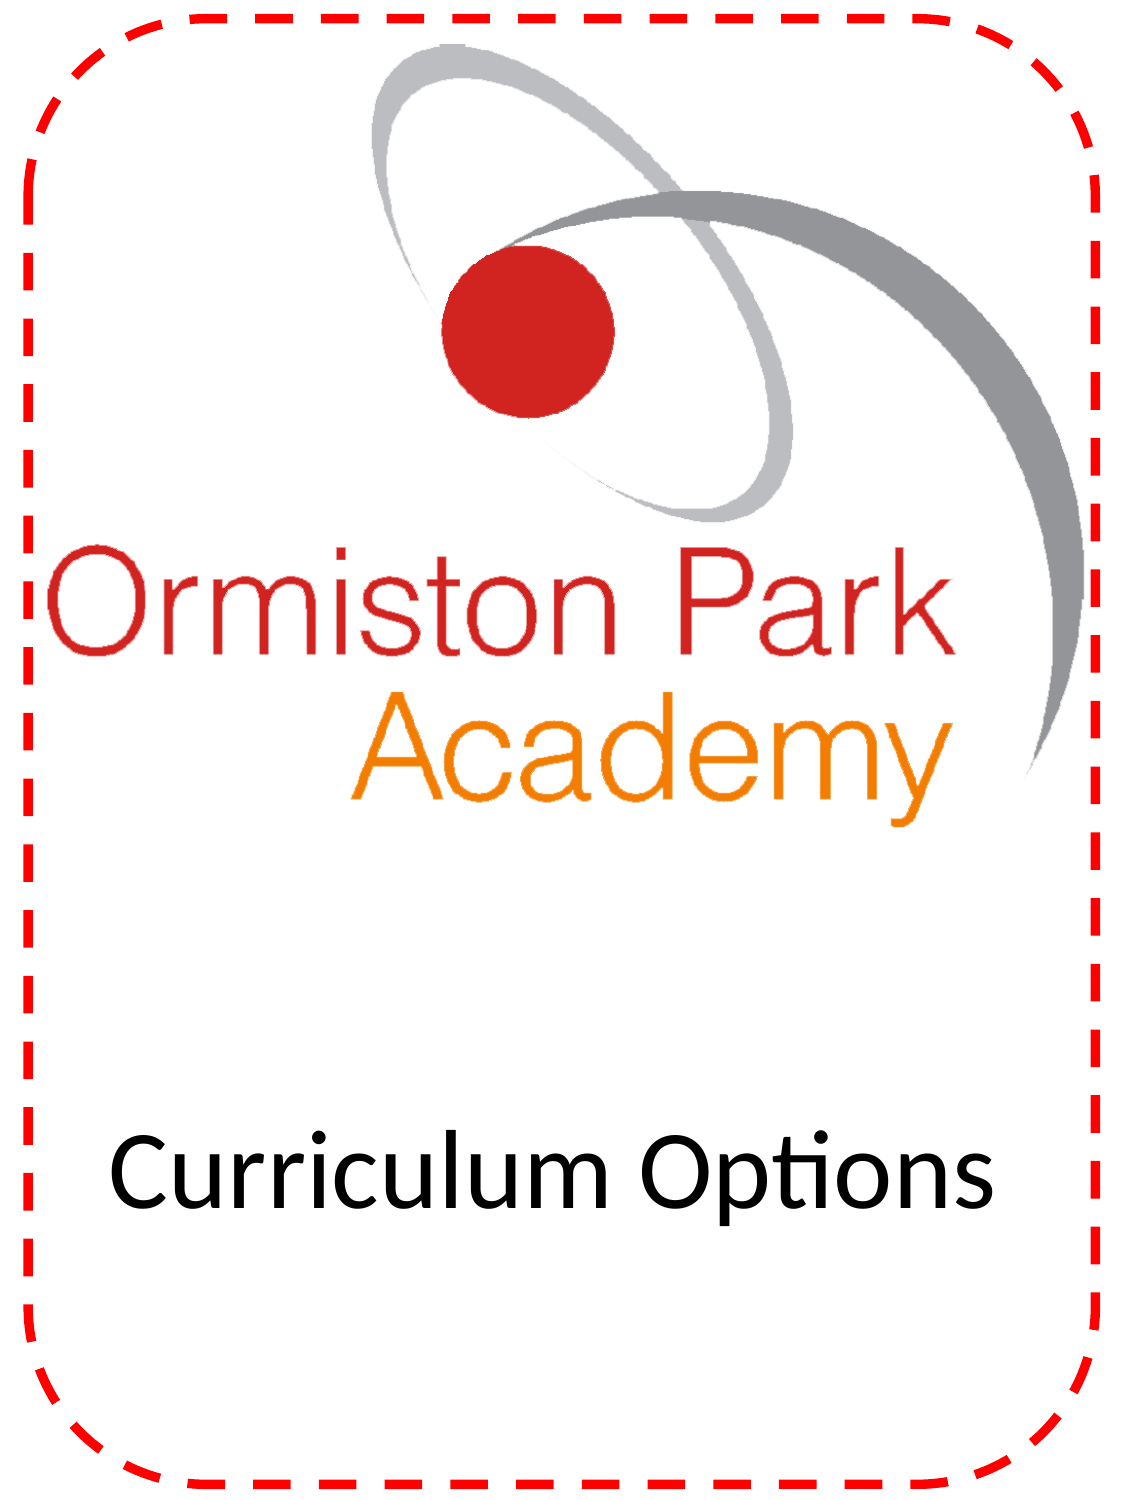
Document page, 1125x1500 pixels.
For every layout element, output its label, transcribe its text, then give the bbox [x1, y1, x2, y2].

text_box [27, 145, 1097, 1486]
text_box [114, 17, 1011, 44]
text_box Curriculum Options [35, 1088, 1096, 1239]
picture [35, 44, 1096, 845]
